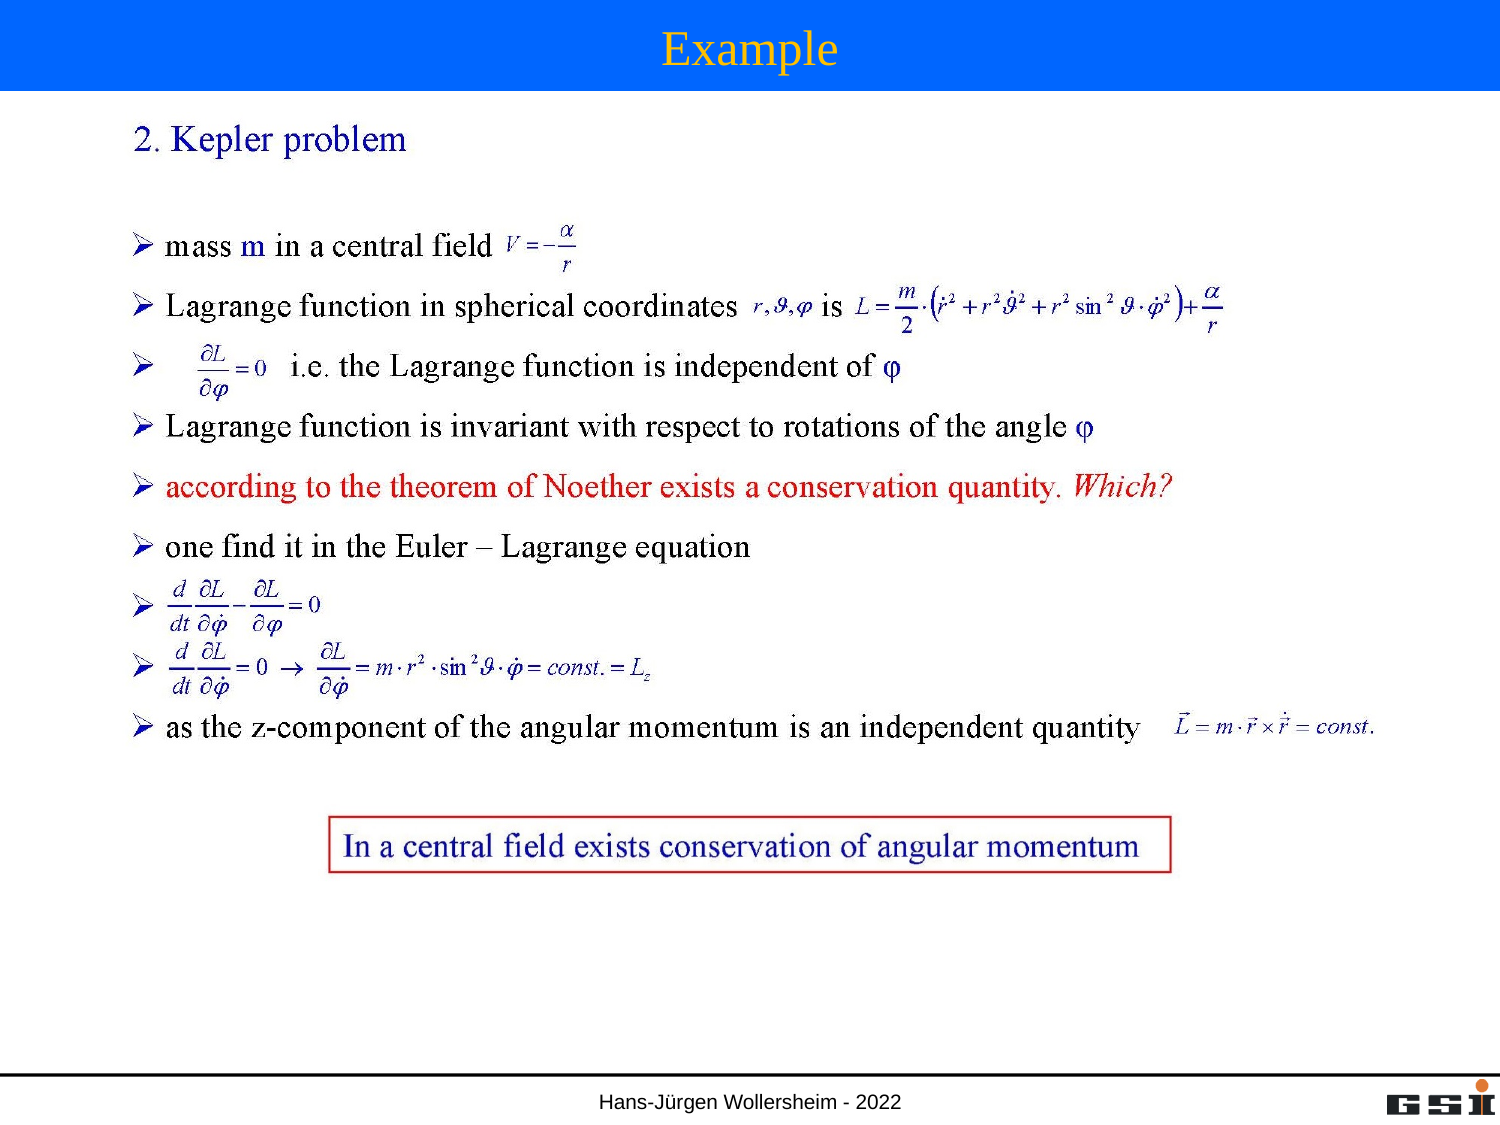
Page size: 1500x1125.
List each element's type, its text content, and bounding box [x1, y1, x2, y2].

picture [110, 112, 1390, 758]
picture [318, 804, 1182, 886]
title Example [0, 0, 1500, 91]
picture [1387, 1079, 1495, 1115]
